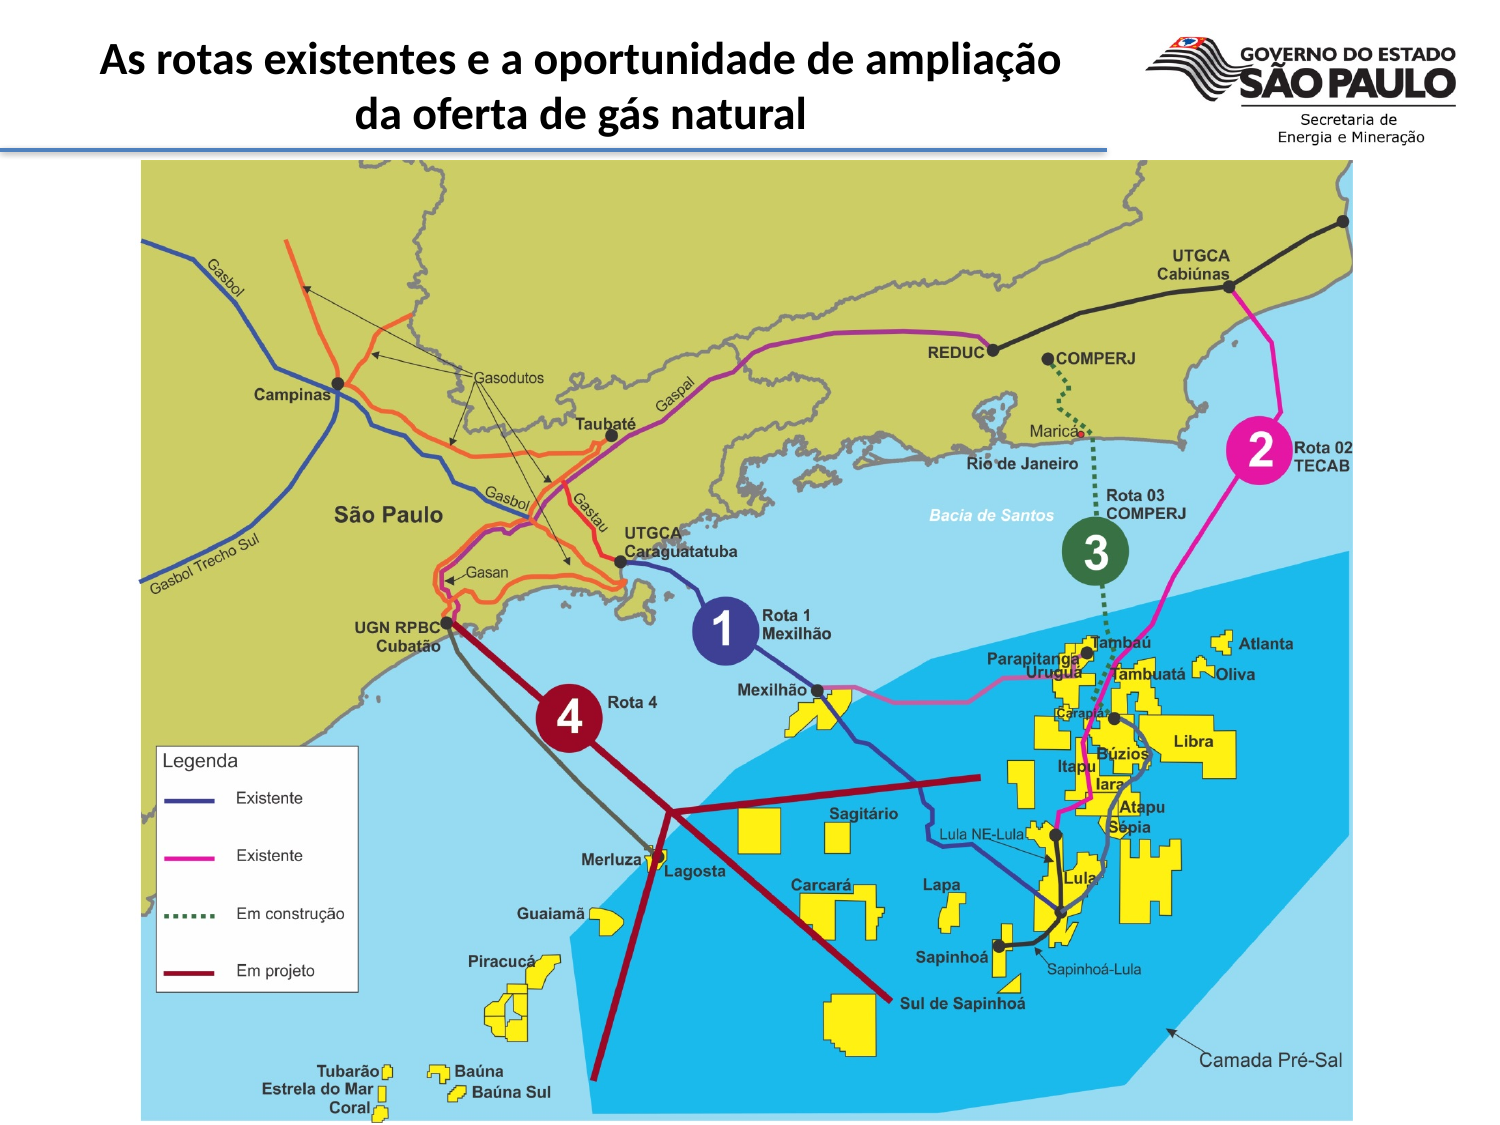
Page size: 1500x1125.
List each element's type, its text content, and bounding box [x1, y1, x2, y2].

picture [1139, 31, 1464, 150]
title As rotas existentes e a oportunidade de ampliação da oferta de gás natural [64, 19, 1097, 148]
picture [135, 160, 1353, 1124]
